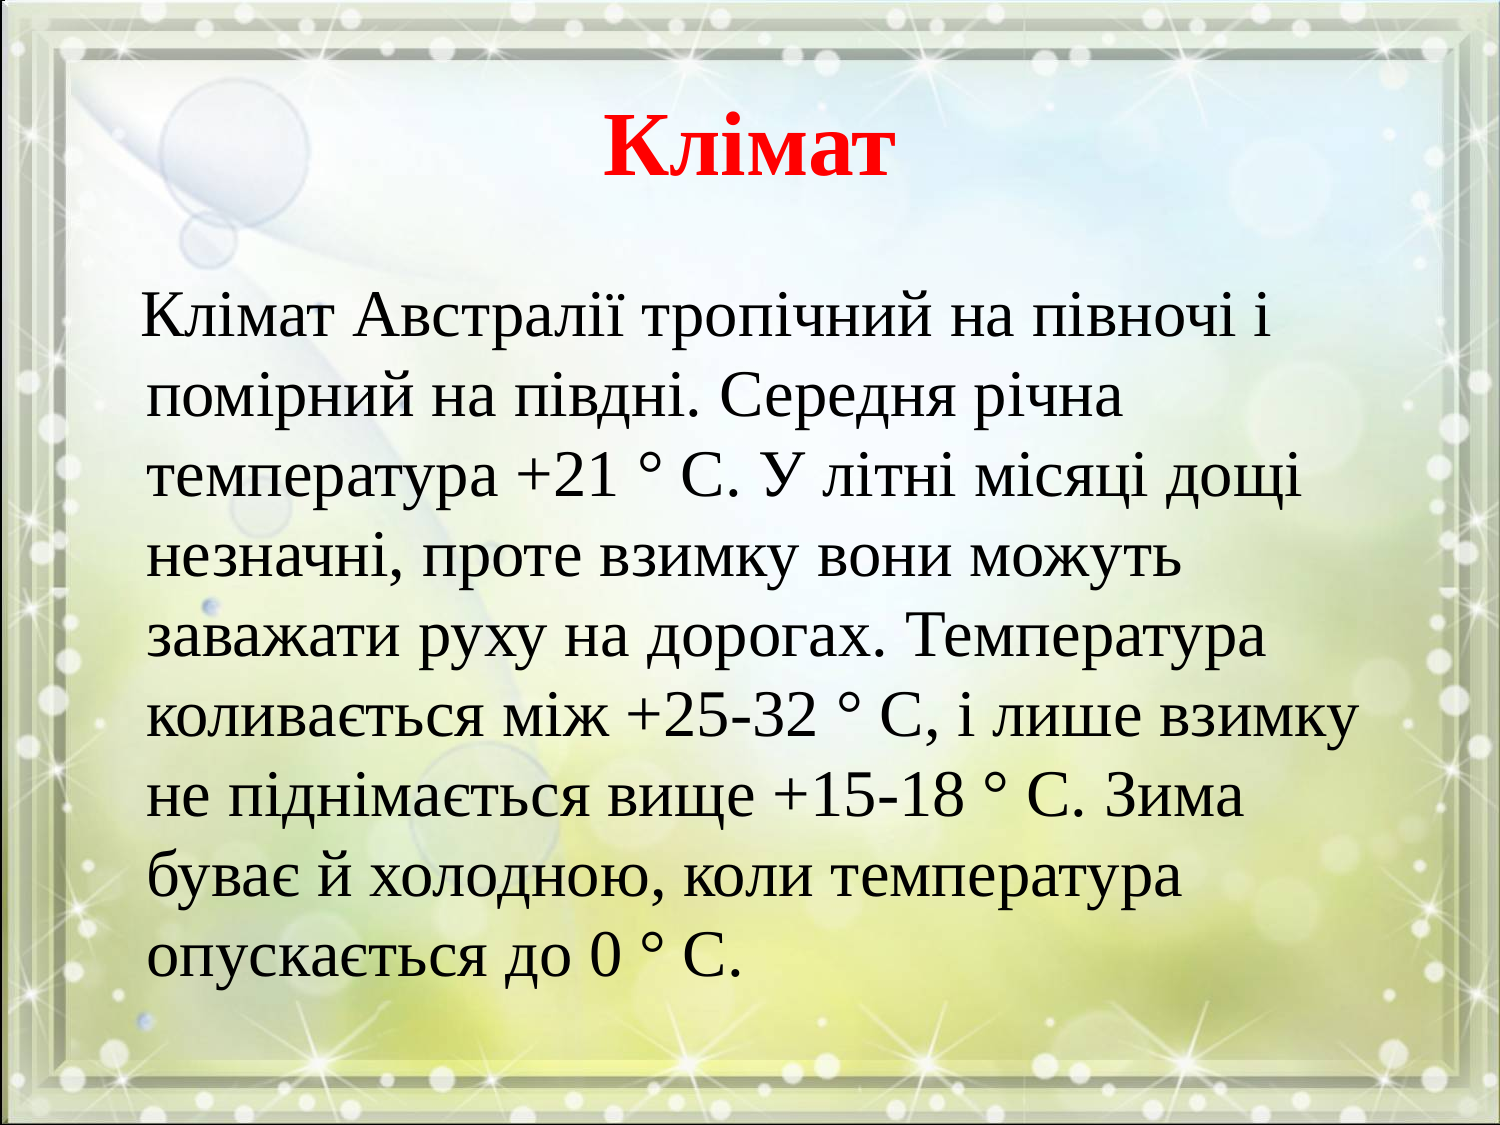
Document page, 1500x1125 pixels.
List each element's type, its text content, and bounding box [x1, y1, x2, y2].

title Клімат [74, 44, 1426, 233]
list Клімат Австралії тропічний на півночі і помірний на півдні. Середня річна температура +21 ° С. У літні місяці дощі незначні, проте взимку вони можуть заважати руху на дорогах. Температура коливається між +25-32 ° С, і лише взимку не піднімається вище +15-18 ° С. Зима буває й холодною, коли температура опускається до 0 ° С. [74, 262, 1426, 1006]
picture [0, 0, 1500, 1125]
